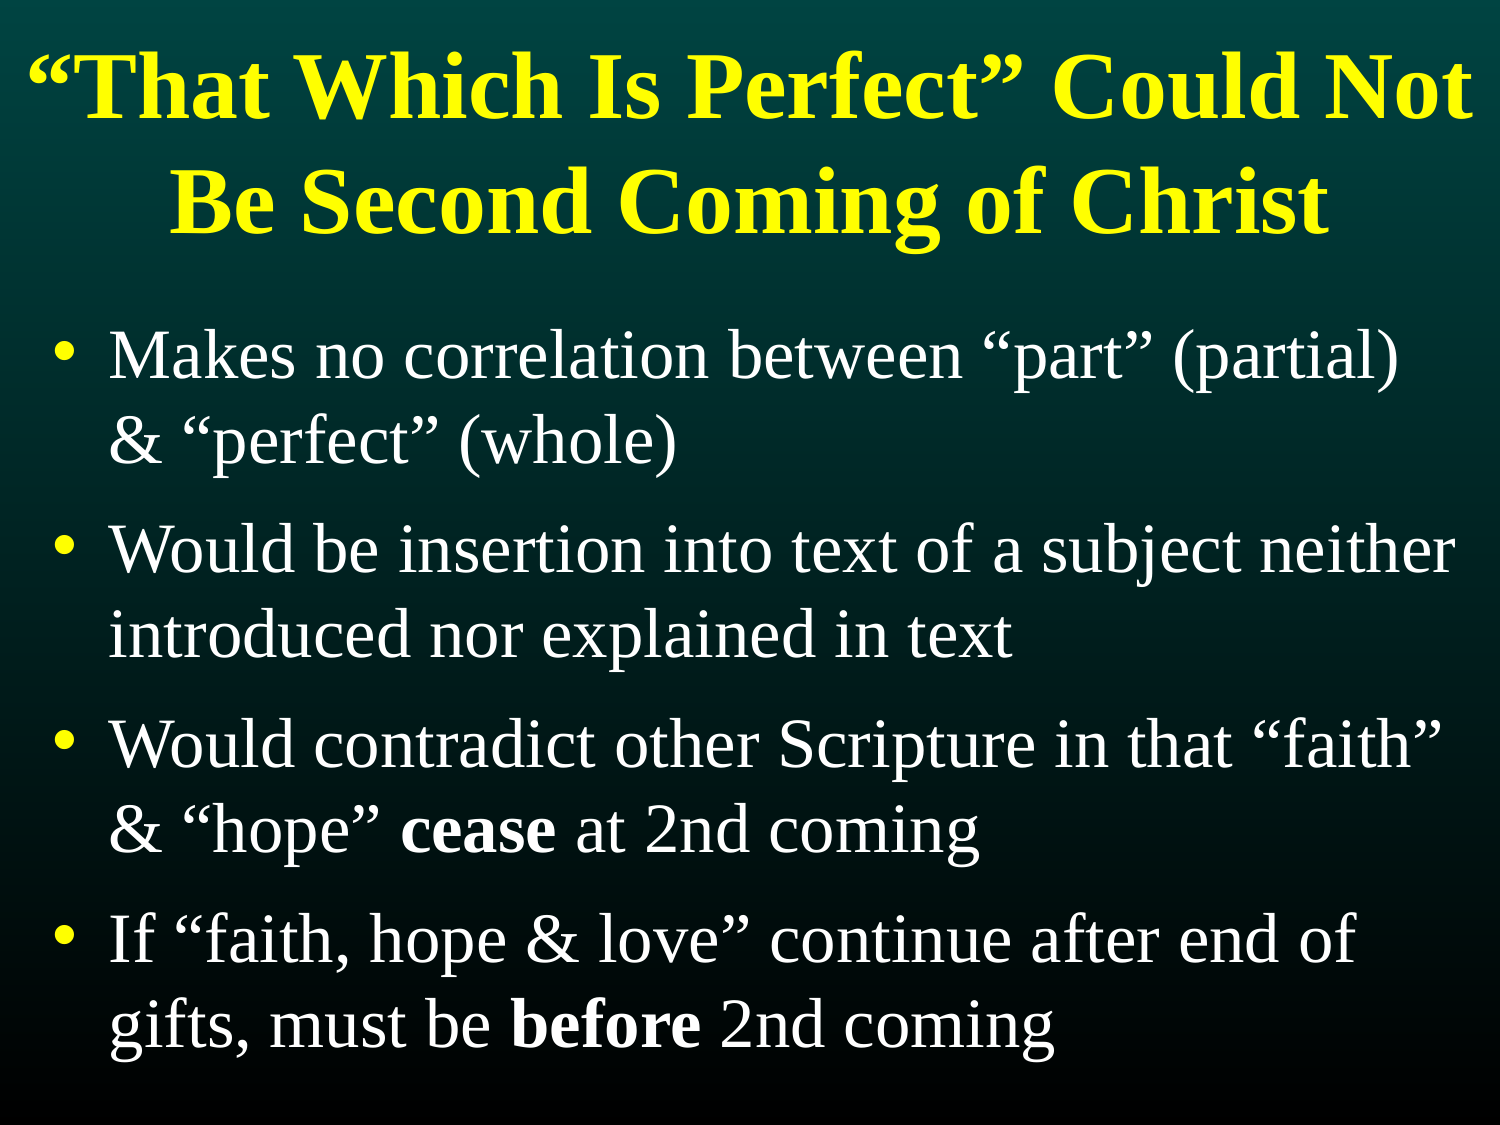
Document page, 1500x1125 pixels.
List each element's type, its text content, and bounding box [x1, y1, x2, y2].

list Makes no correlation between “part” (partial) & “perfect” (whole) Would be insertion into text of a subject neither introduced nor explained in text Would contradict other Scripture in that “faith” & “hope” cease at 2nd coming If “faith, hope & love” continue after end of gifts, must be before 2nd coming [37, 299, 1488, 1113]
title “That Which Is Perfect” Could Not Be Second Coming of Christ [0, 0, 1500, 275]
